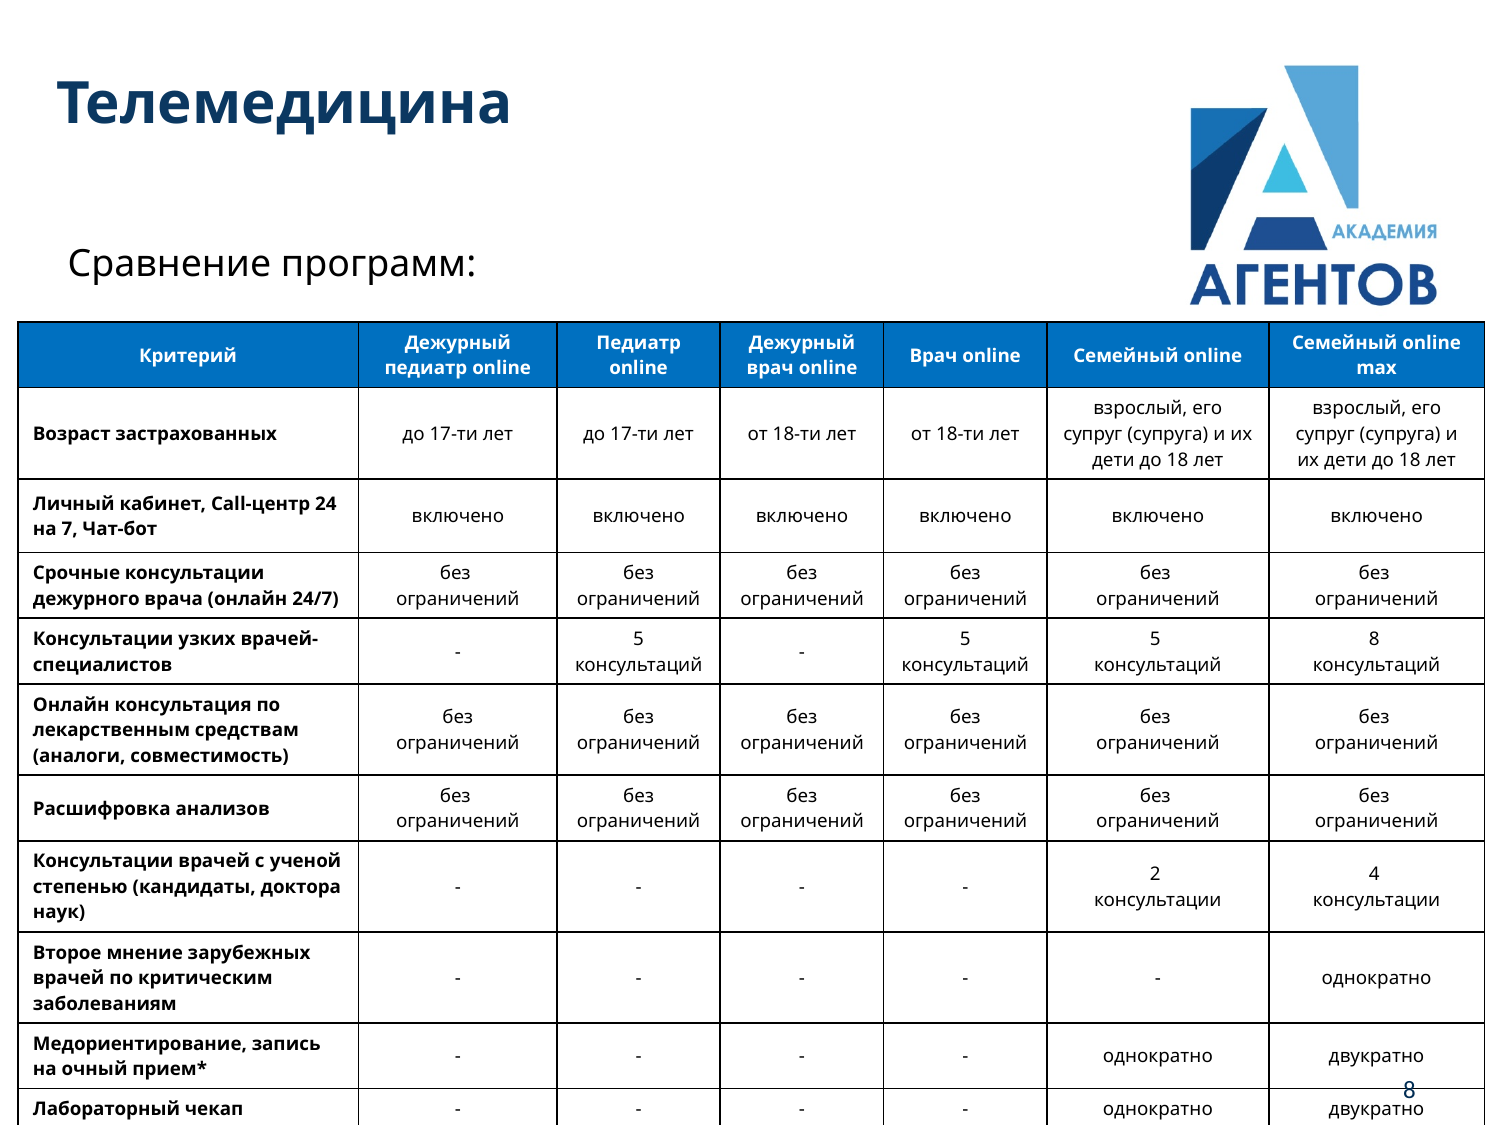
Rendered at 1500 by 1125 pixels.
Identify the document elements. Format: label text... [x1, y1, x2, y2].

table_cell Лабораторный чекап [19, 1089, 358, 1125]
table_cell без ограничений [1270, 553, 1484, 617]
slide_number 8 [1080, 1058, 1431, 1119]
table_cell - [884, 933, 1046, 1022]
table_cell без ограничений [558, 776, 719, 840]
table_cell 4 консультации [1270, 842, 1484, 931]
table_cell без ограничений [1048, 553, 1268, 617]
table_cell двукратно [1270, 1089, 1484, 1125]
table_cell Возраст застрахованных [19, 388, 358, 478]
table_header Педиатр online [558, 323, 719, 387]
table_cell от 18-ти лет [884, 388, 1046, 478]
table_cell - [884, 842, 1046, 931]
table_cell - [721, 842, 883, 931]
table_cell от 18-ти лет [721, 388, 883, 478]
table_cell без ограничений [558, 685, 719, 774]
table_cell без ограничений [884, 685, 1046, 774]
table_cell включено [721, 480, 883, 552]
table_cell 5 консультаций [884, 619, 1046, 683]
table_cell Консультации узких врачей-специалистов [19, 619, 358, 683]
table_cell - [359, 1089, 556, 1125]
table_cell - [359, 1024, 556, 1088]
table_cell без ограничений [359, 685, 556, 774]
table_cell Второе мнение зарубежных врачей по критическим заболеваниям [19, 933, 358, 1022]
table_header Врач online [884, 323, 1046, 387]
table_cell взрослый, его супруг (супруга) и их дети до 18 лет [1048, 388, 1268, 478]
table_cell без ограничений [359, 553, 556, 617]
table_cell без ограничений [721, 685, 883, 774]
table_cell - [558, 933, 719, 1022]
table_cell - [558, 1089, 719, 1125]
table_cell Онлайн консультация по лекарственным средствам (аналоги, совместимость) [19, 685, 358, 774]
table_cell - [884, 1089, 1046, 1125]
table_cell - [359, 933, 556, 1022]
table_cell включено [1270, 480, 1484, 552]
table_cell Консультации врачей с ученой степенью (кандидаты, доктора наук) [19, 842, 358, 931]
table_cell Медориентирование, запись на очный прием* [19, 1024, 358, 1088]
table_cell без ограничений [1048, 776, 1268, 840]
picture [0, 0, 1500, 1125]
table_cell без ограничений [884, 553, 1046, 617]
table_cell 2 консультации [1048, 842, 1268, 931]
table_cell без ограничений [721, 553, 883, 617]
table_cell включено [884, 480, 1046, 552]
table_cell 8 консультаций [1270, 619, 1484, 683]
table_cell - [721, 1024, 883, 1088]
table_cell включено [359, 480, 556, 552]
table_cell без ограничений [359, 776, 556, 840]
table_cell - [721, 619, 883, 683]
table_cell - [721, 933, 883, 1022]
table_cell без ограничений [558, 553, 719, 617]
table_cell 5 консультаций [558, 619, 719, 683]
table_cell однократно [1270, 933, 1484, 1022]
table_cell без ограничений [1270, 776, 1484, 840]
text_box Сравнение программ: [53, 231, 1376, 300]
table_cell - [558, 842, 719, 931]
table_cell двукратно [1270, 1024, 1484, 1088]
table_cell Личный кабинет, Call-центр 24 на 7, Чат-бот [19, 480, 358, 552]
table_cell однократно [1048, 1089, 1268, 1125]
table_cell - [359, 619, 556, 683]
table_cell включено [1048, 480, 1268, 552]
table_cell включено [558, 480, 719, 552]
table_header Семейный online [1048, 323, 1268, 387]
table_cell - [558, 1024, 719, 1088]
table_cell Расшифровка анализов [19, 776, 358, 840]
table_cell - [1048, 933, 1268, 1022]
table_cell однократно [1048, 1024, 1268, 1088]
table_cell Срочные консультации дежурного врача (онлайн 24/7) [19, 553, 358, 617]
table_cell без ограничений [1048, 685, 1268, 774]
table_cell до 17-ти лет [359, 388, 556, 478]
table_cell без ограничений [1270, 685, 1484, 774]
table_header Дежурный педиатр online [359, 323, 556, 387]
table_cell до 17-ти лет [558, 388, 719, 478]
table_header Критерий [19, 323, 358, 387]
table_cell без ограничений [884, 776, 1046, 840]
table_cell взрослый, его супруг (супруга) и их дети до 18 лет [1270, 388, 1484, 478]
table_cell без ограничений [721, 776, 883, 840]
table_cell - [884, 1024, 1046, 1088]
table_cell - [359, 842, 556, 931]
table_cell - [721, 1089, 883, 1125]
text_box Телемедицина [41, 6, 1093, 195]
table_header Дежурный врач online [721, 323, 883, 387]
table_cell 5 консультаций [1048, 619, 1268, 683]
table_header Семейный online max [1270, 323, 1484, 387]
